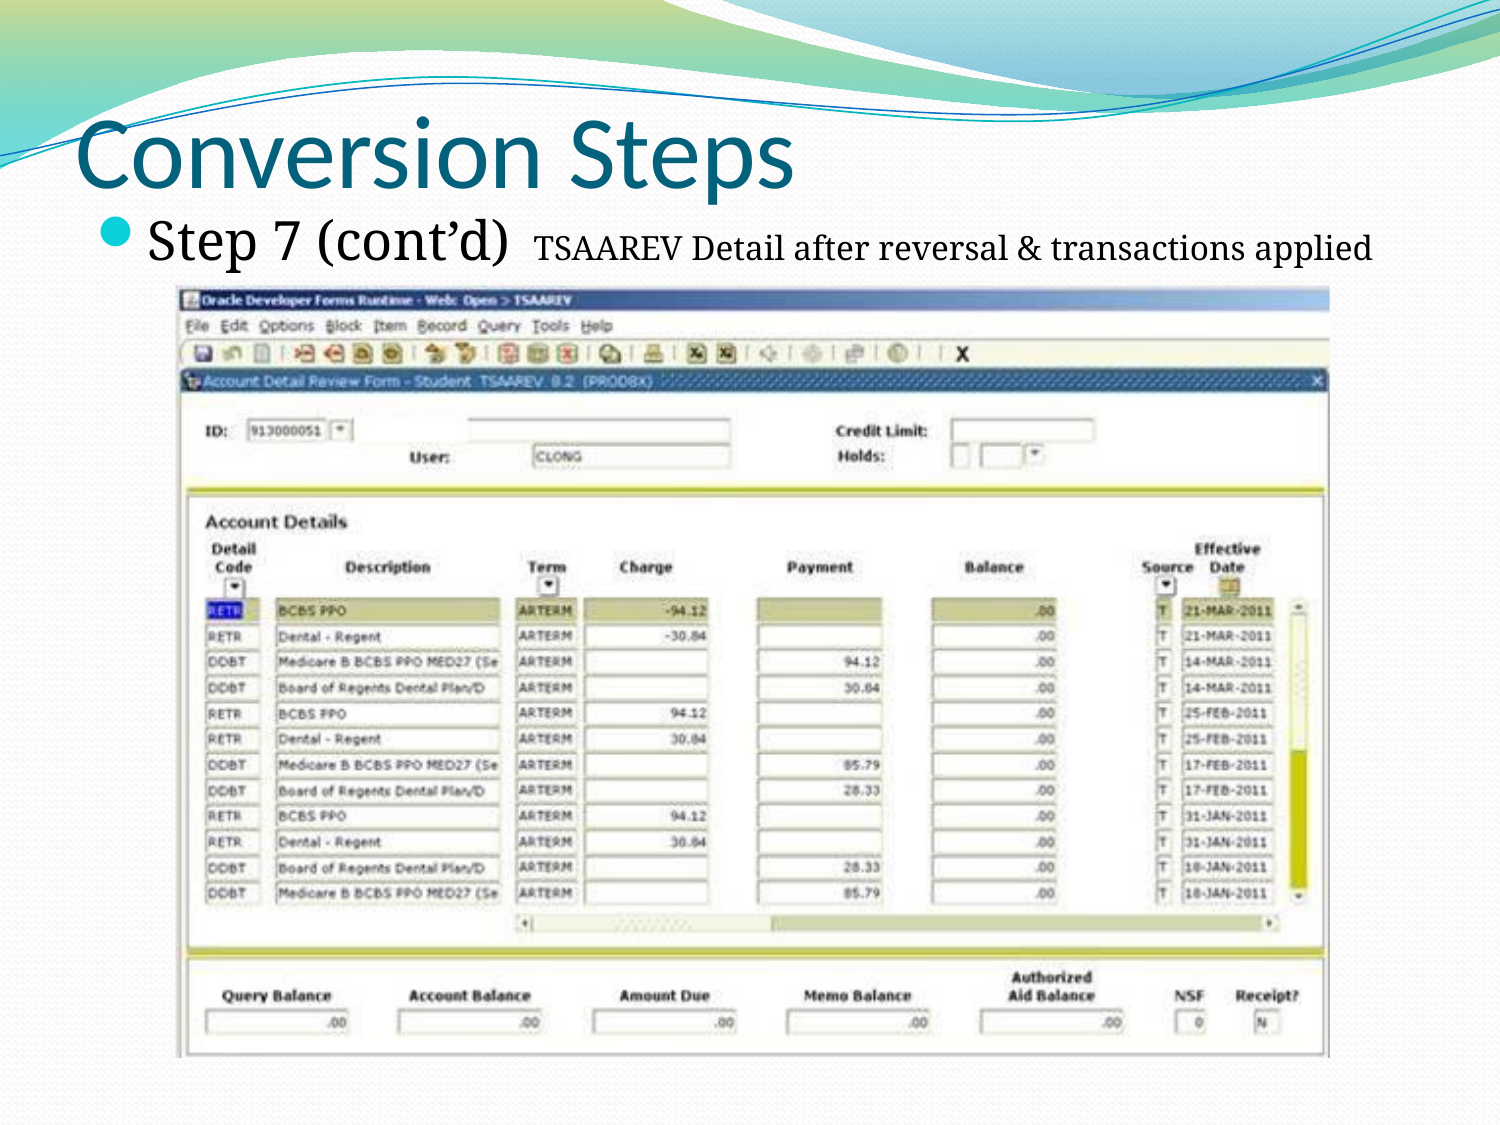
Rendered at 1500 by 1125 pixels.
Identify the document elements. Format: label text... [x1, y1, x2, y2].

list Step 7 (cont’d) TSAAREV Detail after reversal & transactions applied [80, 198, 1432, 919]
picture [174, 284, 1330, 1058]
title Conversion Steps [74, 115, 1426, 210]
